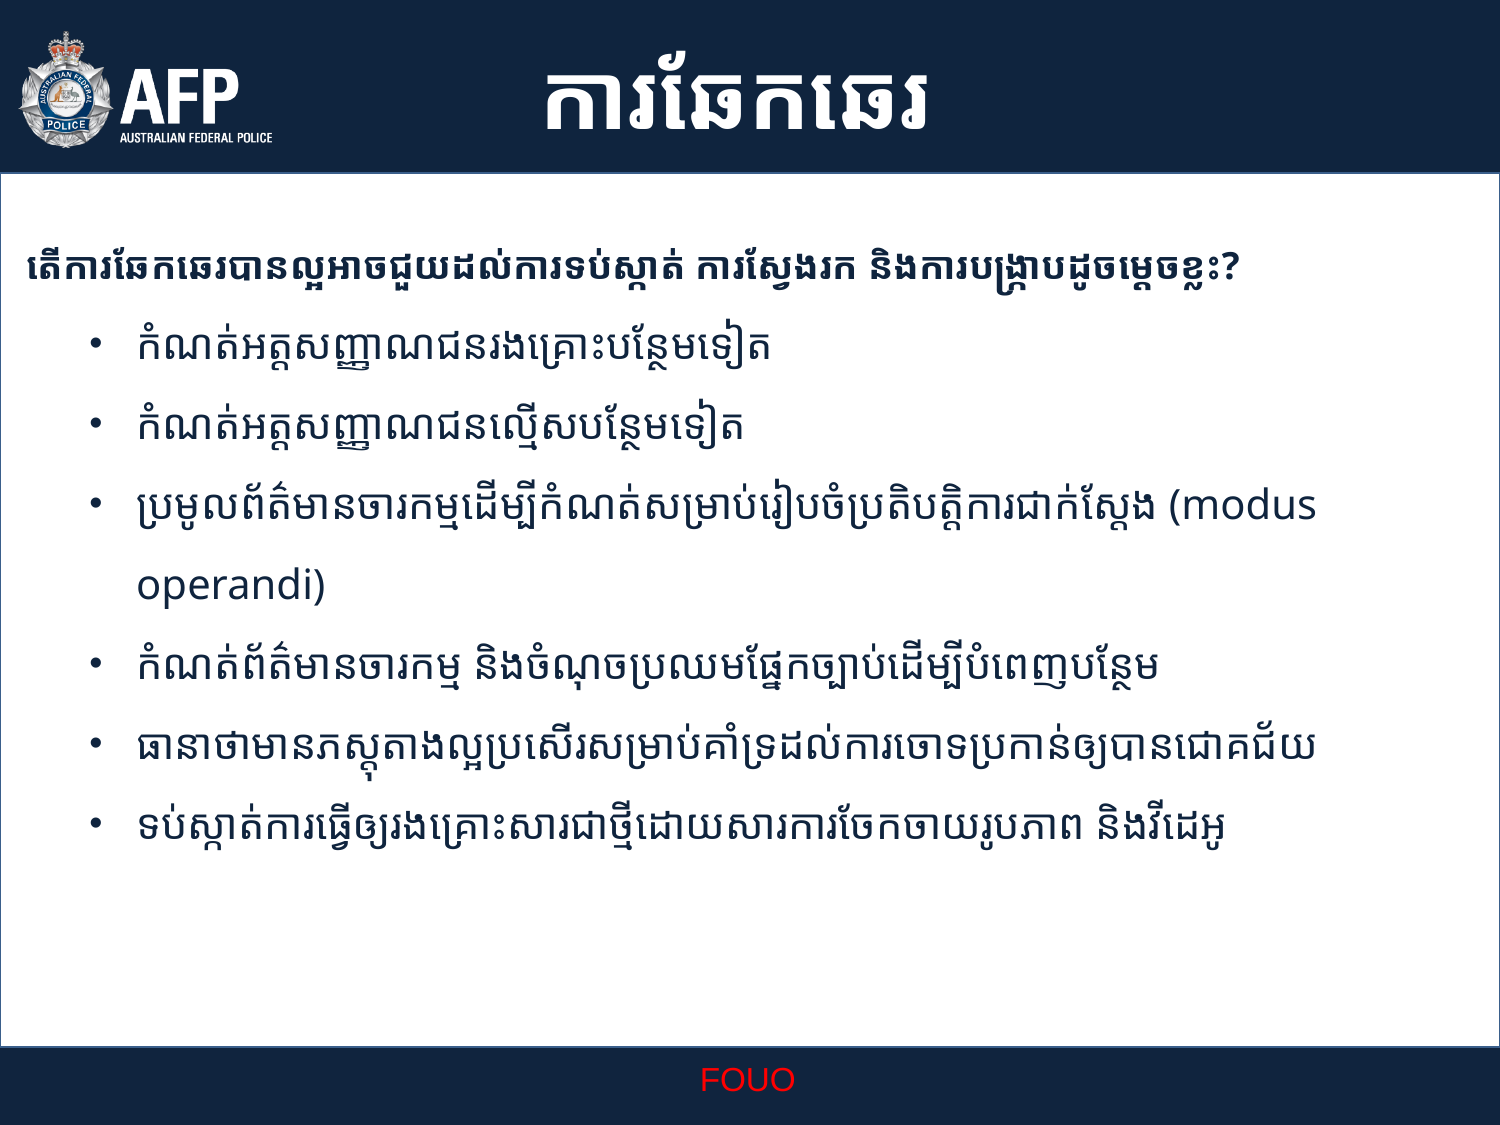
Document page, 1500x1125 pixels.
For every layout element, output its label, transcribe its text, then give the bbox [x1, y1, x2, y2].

text_box ការឆែកឆេរ [253, 30, 1262, 149]
list តើការឆែកឆេរបានល្អអាចជួយដល់ការទប់ស្កាត់ ការស្វែងរក និងការបង្រ្កាបដូចម្តេចខ្លះ? កំណត់អត្តសញ្ញាណជនរងគ្រោះបន្ថែមទៀត កំណត់អត្តសញ្ញាណជនល្មើសបន្ថែមទៀត ប្រមូលព័ត៌មានចារកម្មដើម្បីកំណត់សម្រាប់រៀបចំប្រតិបត្តិការជាក់ស្តែង (modus operandi) កំណត់ព័ត៌មានចារកម្ម និងចំណុចប្រឈមផ្នែកច្បាប់ដើម្បីបំពេញបន្ថែម ធានាថាមានភស្តុតាងល្អប្រសើរសម្រាប់គាំទ្រដល់ការចោទប្រកាន់ឲ្យបានជោគជ័យ ទប់ស្កាត់ការធ្វើឲ្យរងគ្រោះសារជាថ្មីដោយសារការចែកចាយរូបភាព និងវីដេអូ [0, 208, 1500, 1007]
picture [18, 31, 253, 148]
